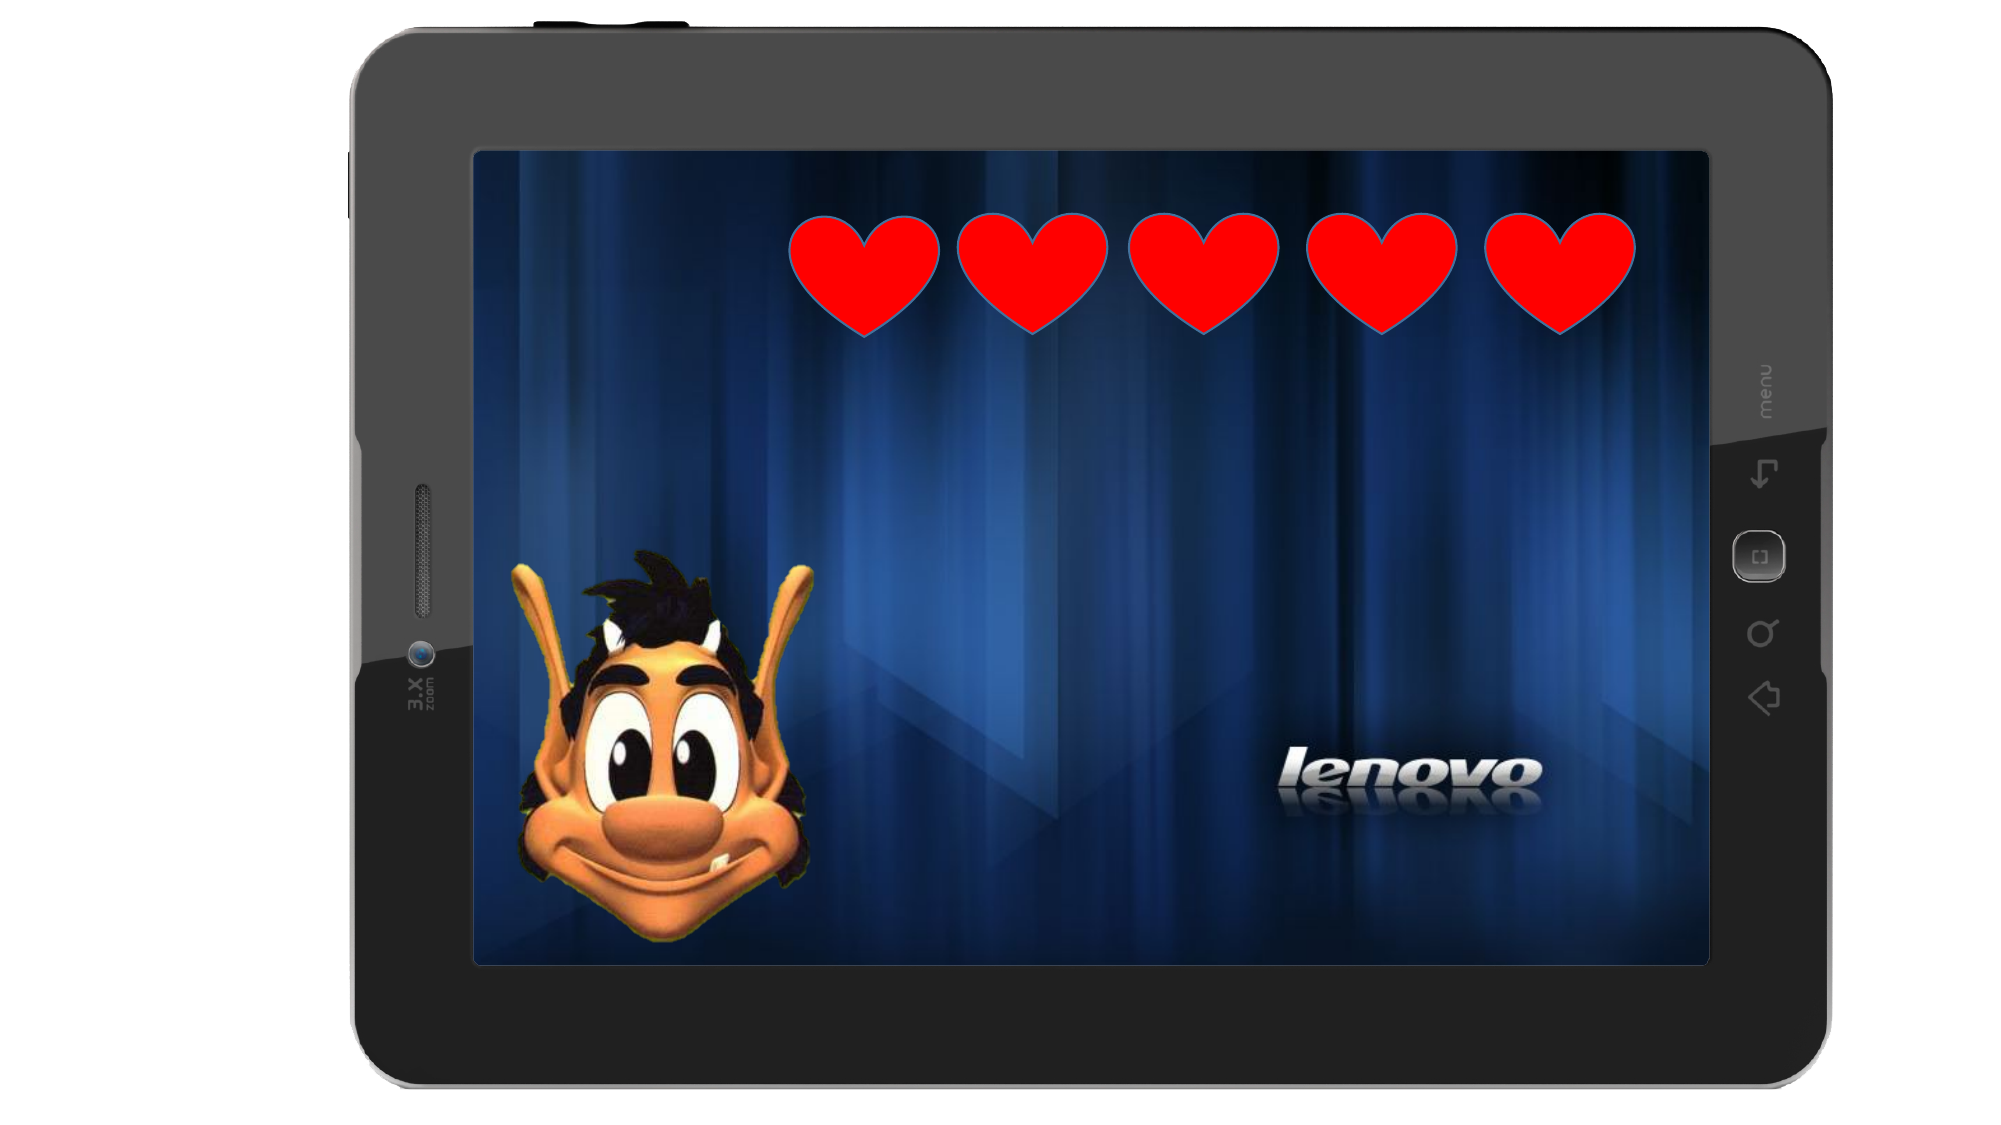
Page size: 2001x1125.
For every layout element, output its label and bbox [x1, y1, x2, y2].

list [325, 0, 1856, 1109]
picture [341, 414, 978, 1049]
